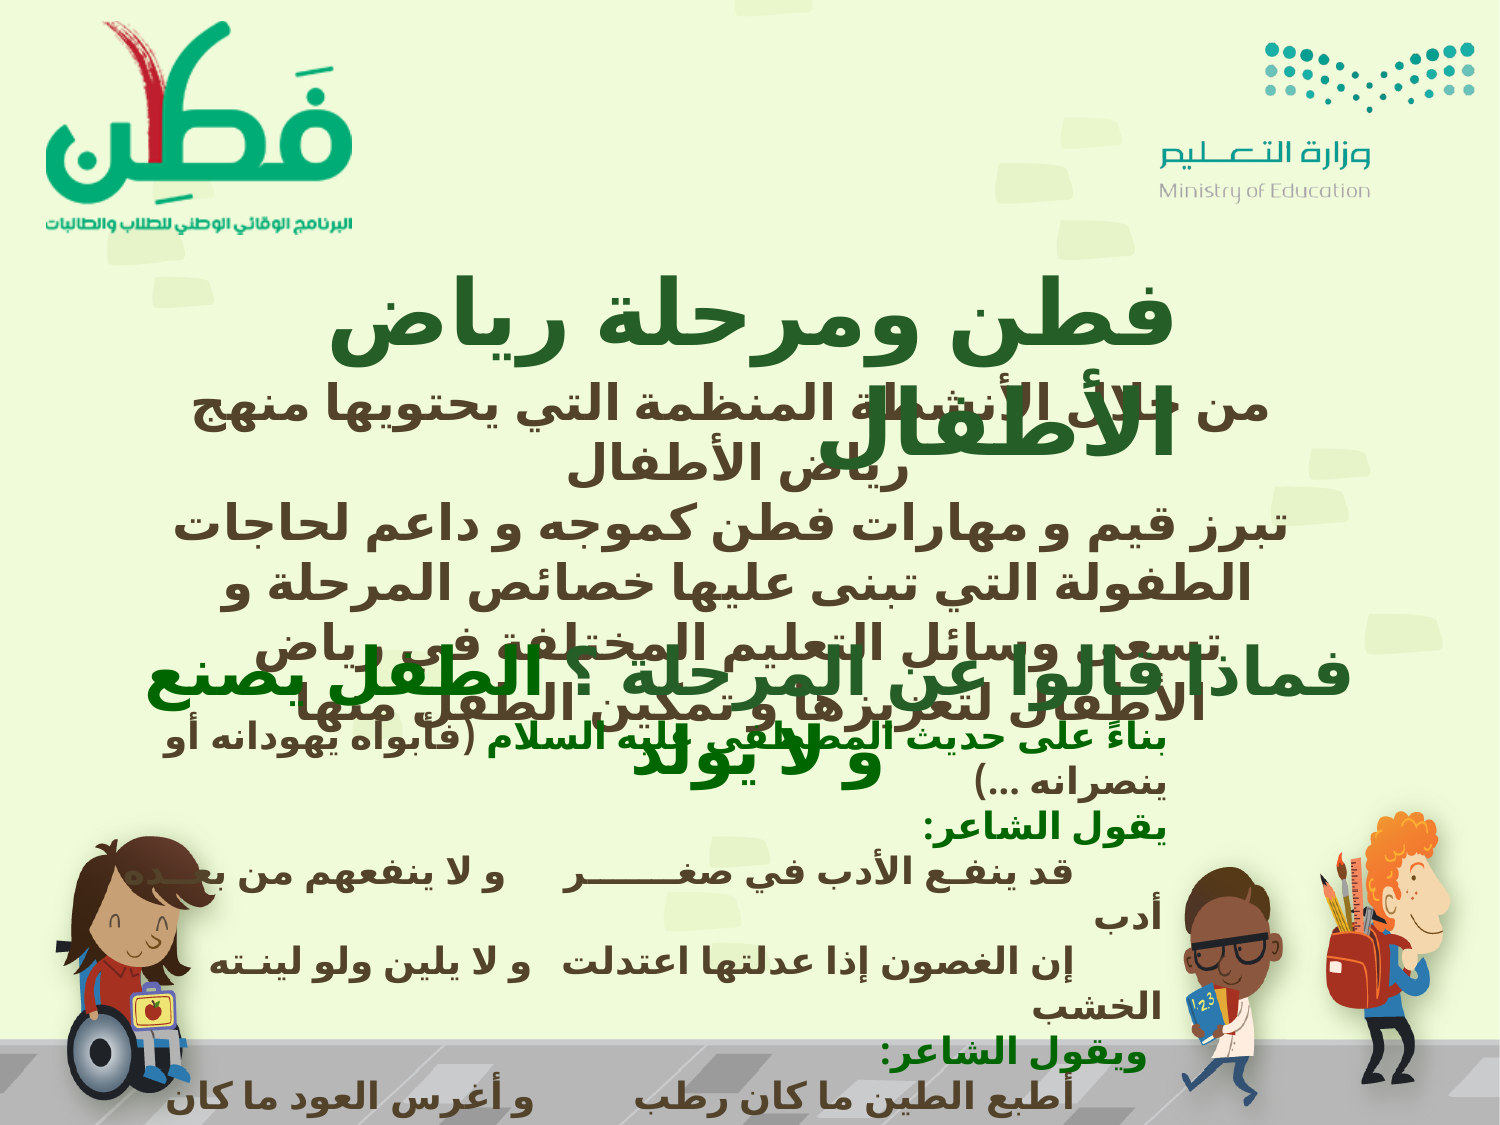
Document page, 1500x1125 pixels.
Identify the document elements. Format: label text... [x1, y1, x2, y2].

text_box فطن ومرحلة رياض الأطفال [222, 246, 1196, 481]
text_box بناءً على حديث المصطفى عليه السلام (فأبواه يهودانه أو ينصرانه ...) يقول الشاعر: قد ينفـع الأدب في صغـــــــر و لا ينفعهم من بعــده أدب إن الغصون إذا عدلتها اعتدلت و لا يلين ولو لينـته الخشب ويقول الشاعر: أطبع الطين ما كان رطب و أغرس العود ما كان ندي [105, 644, 1184, 1125]
picture [0, 0, 1500, 1125]
text_box من خلال الأنشطة المنظمة التي يحتويها منهج رياض الأطفال تبرز قيم و مهارات فطن كموجه و داعم لحاجات الطفولة التي تبنى عليها خصائص المرحلة و تسعى وسائل التعليم المختلفة في رياض الأطفال لتعزيزها و تمكين الطفل منها [152, 363, 1325, 621]
text_box فماذا قالوا عن المرحلة ؟ الطفل يصنع و لا يولد [117, 621, 1383, 876]
